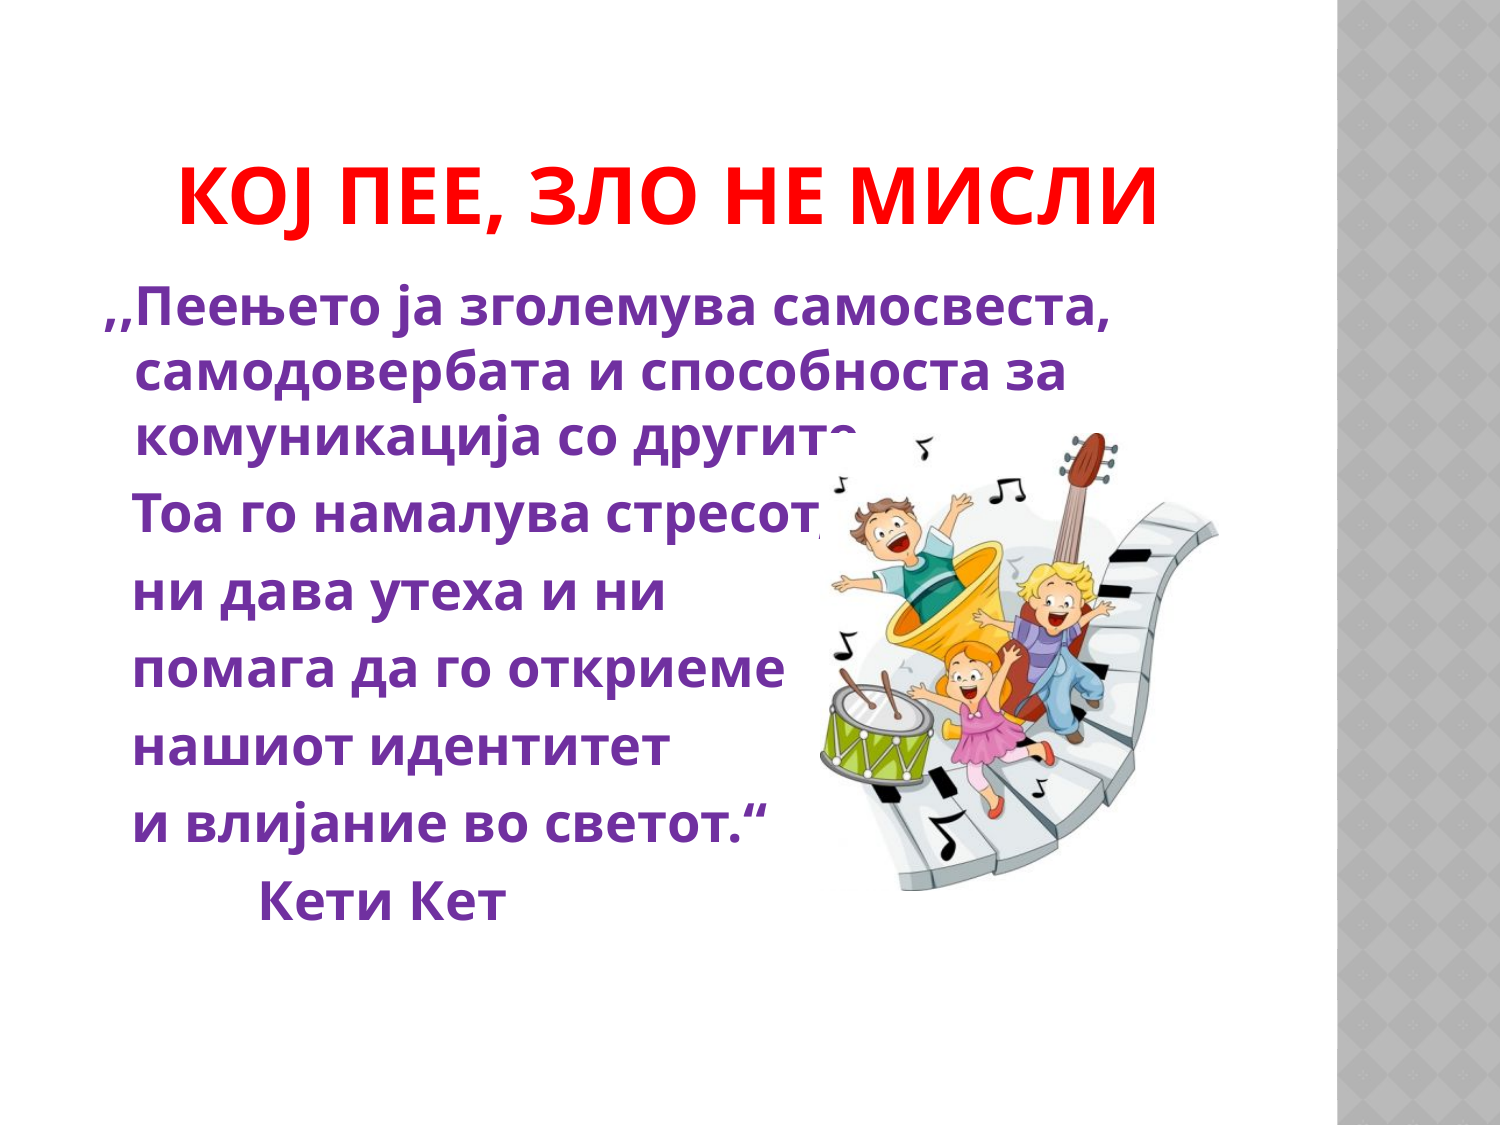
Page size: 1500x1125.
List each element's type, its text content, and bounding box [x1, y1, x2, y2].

list ,,Пеењето ја зголемува самосвеста, самодовербата и способноста за комуникација со другите. Тоа го намалува стресот, ни дава утеха и ни помага да го откриеме нашиот идентитет и влијание во светот.“ Кети Кет [75, 264, 1263, 1059]
picture [819, 433, 1220, 891]
title КОЈ ПЕЕ, ЗЛО НЕ МИСЛИ [75, 52, 1263, 240]
